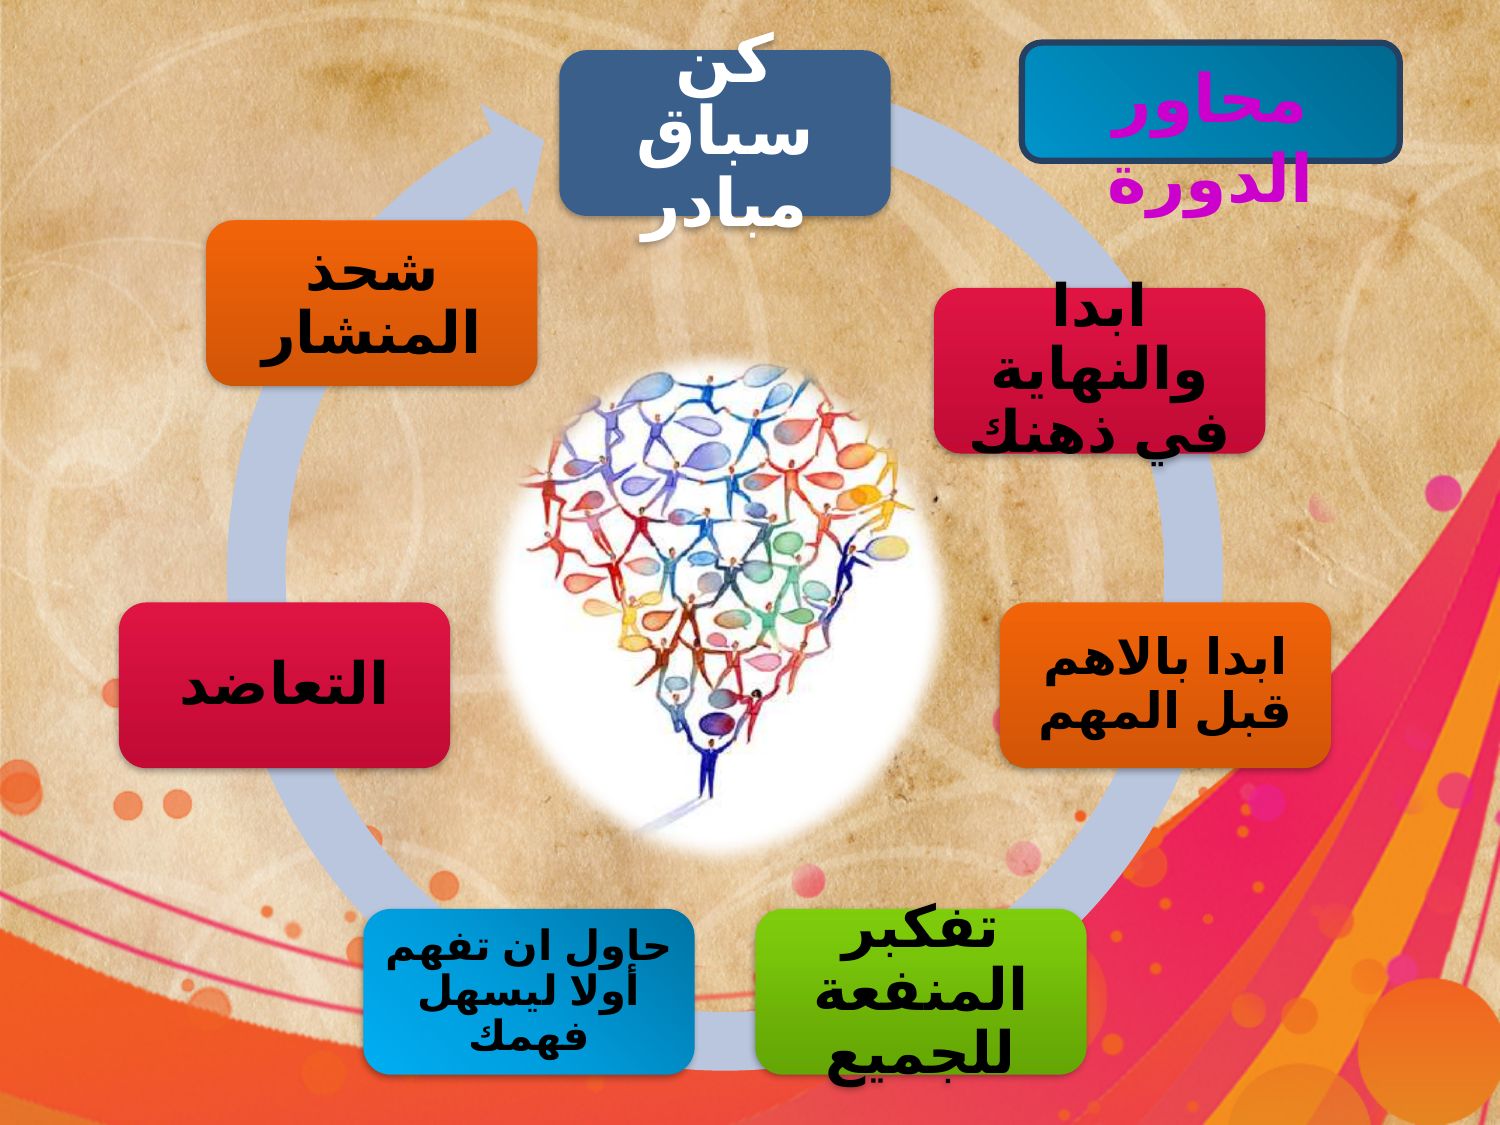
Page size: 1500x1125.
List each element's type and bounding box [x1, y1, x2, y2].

picture [0, 0, 1500, 1125]
text_box [112, 49, 1338, 1076]
